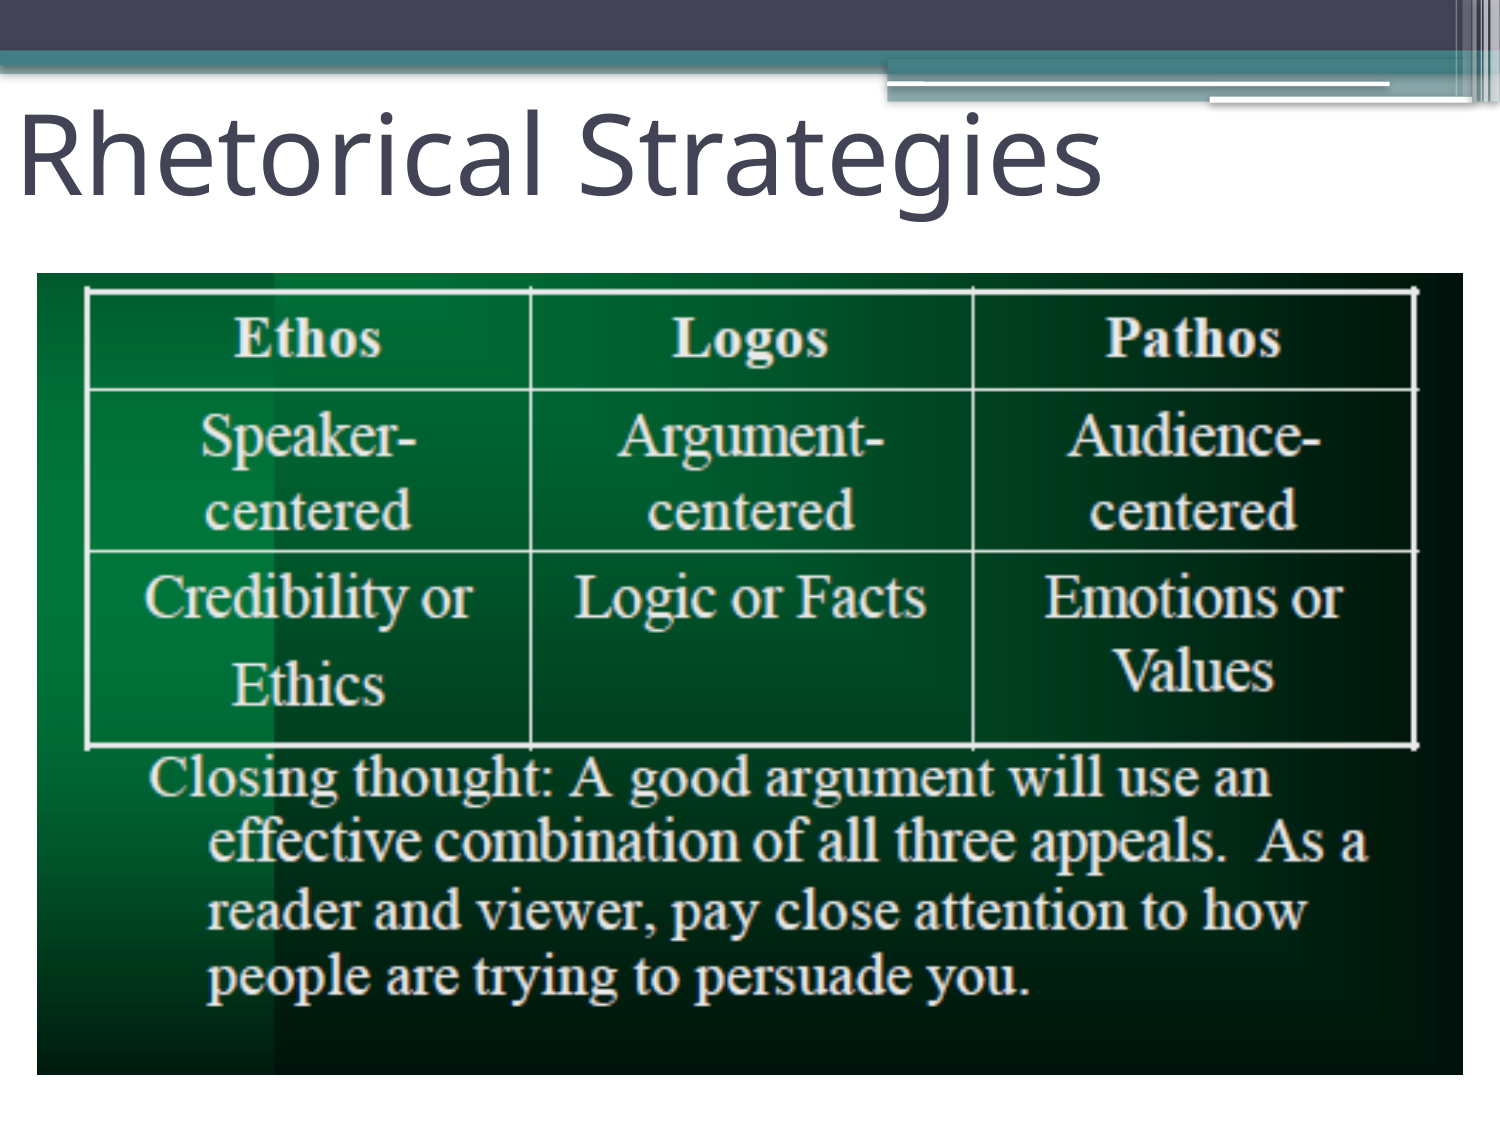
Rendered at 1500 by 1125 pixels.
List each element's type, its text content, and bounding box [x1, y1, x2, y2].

title Rhetorical Strategies [0, 62, 1350, 238]
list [37, 272, 1463, 1076]
